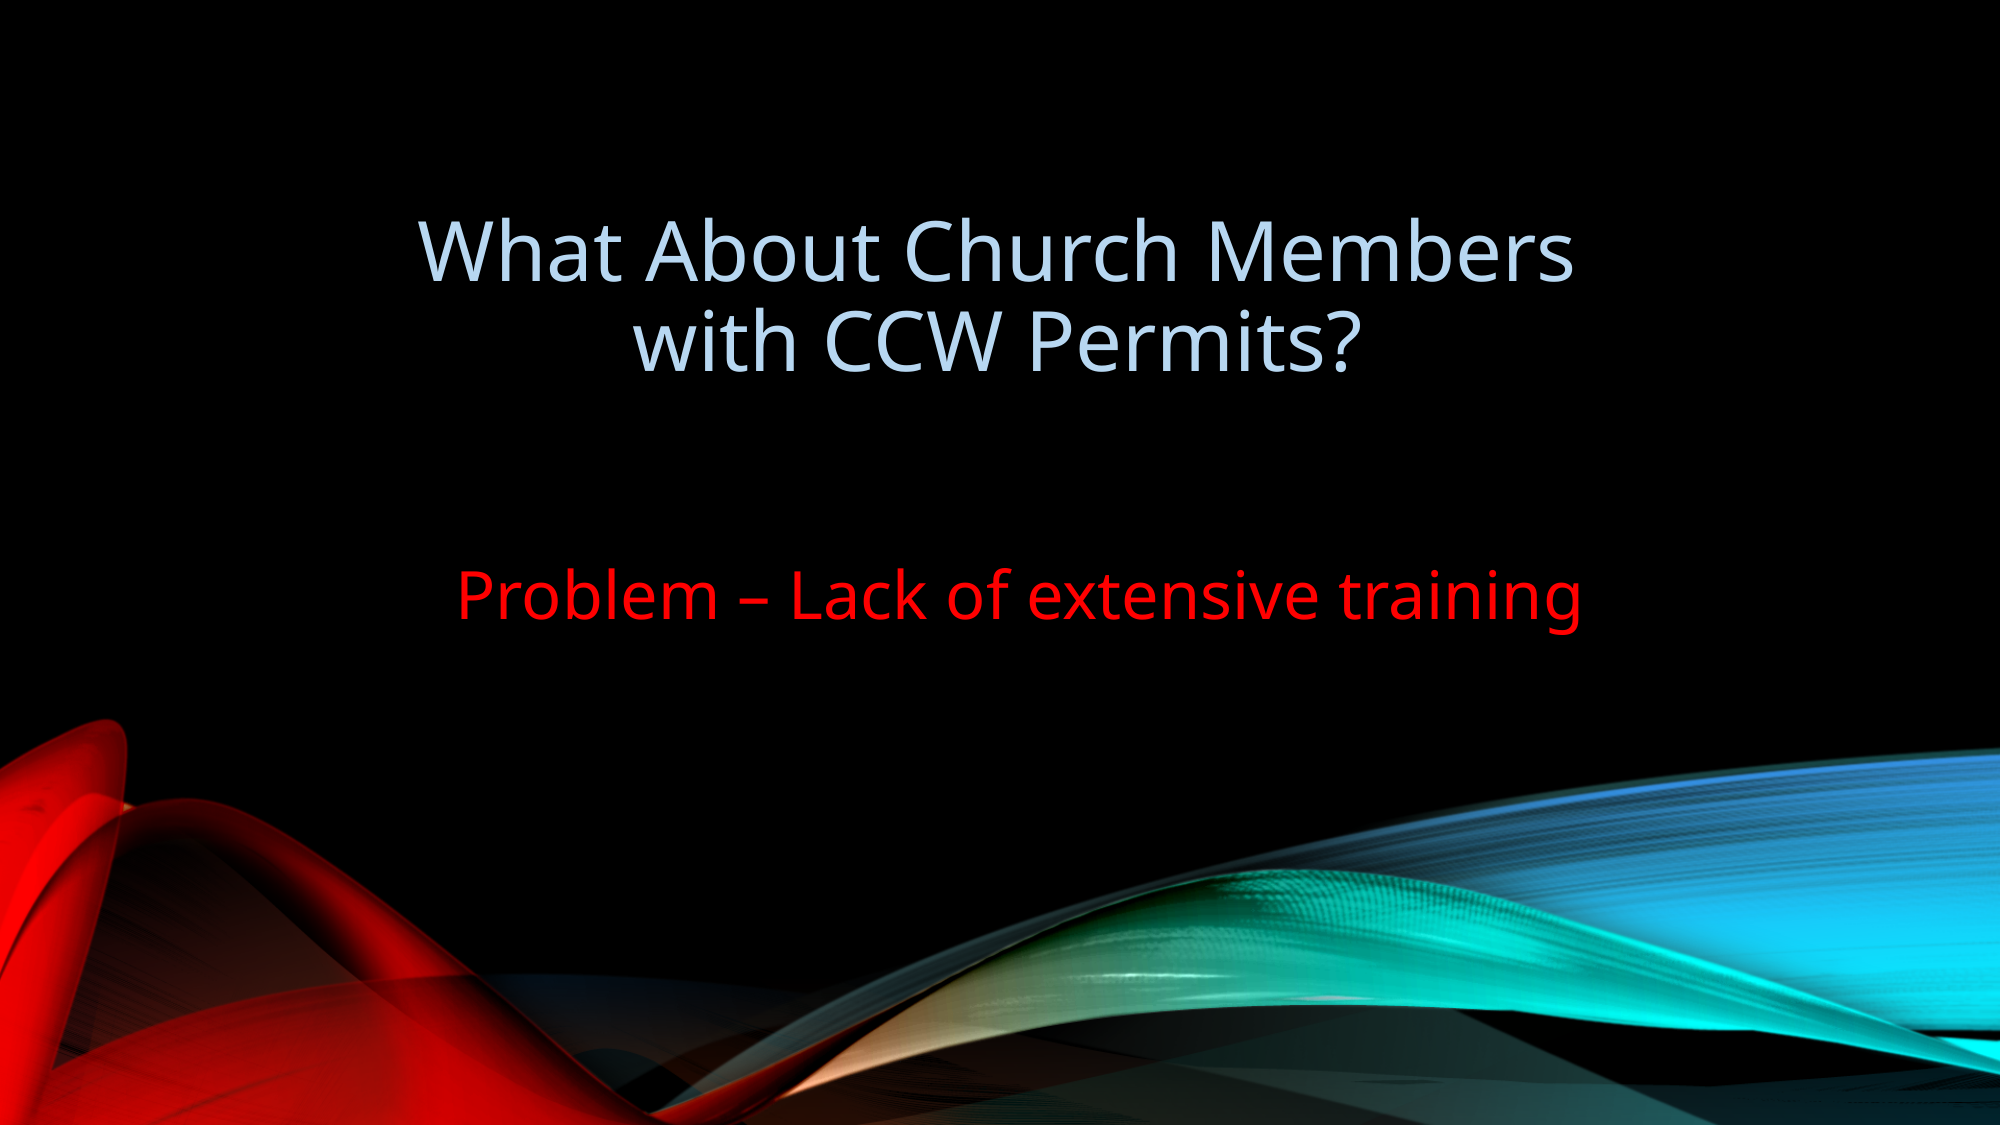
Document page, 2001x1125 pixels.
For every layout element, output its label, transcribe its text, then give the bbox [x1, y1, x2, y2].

picture [0, 717, 2000, 1125]
list Problem – Lack of extensive training [440, 554, 1642, 712]
title What About Church Members with CCW Permits? [286, 188, 1710, 398]
